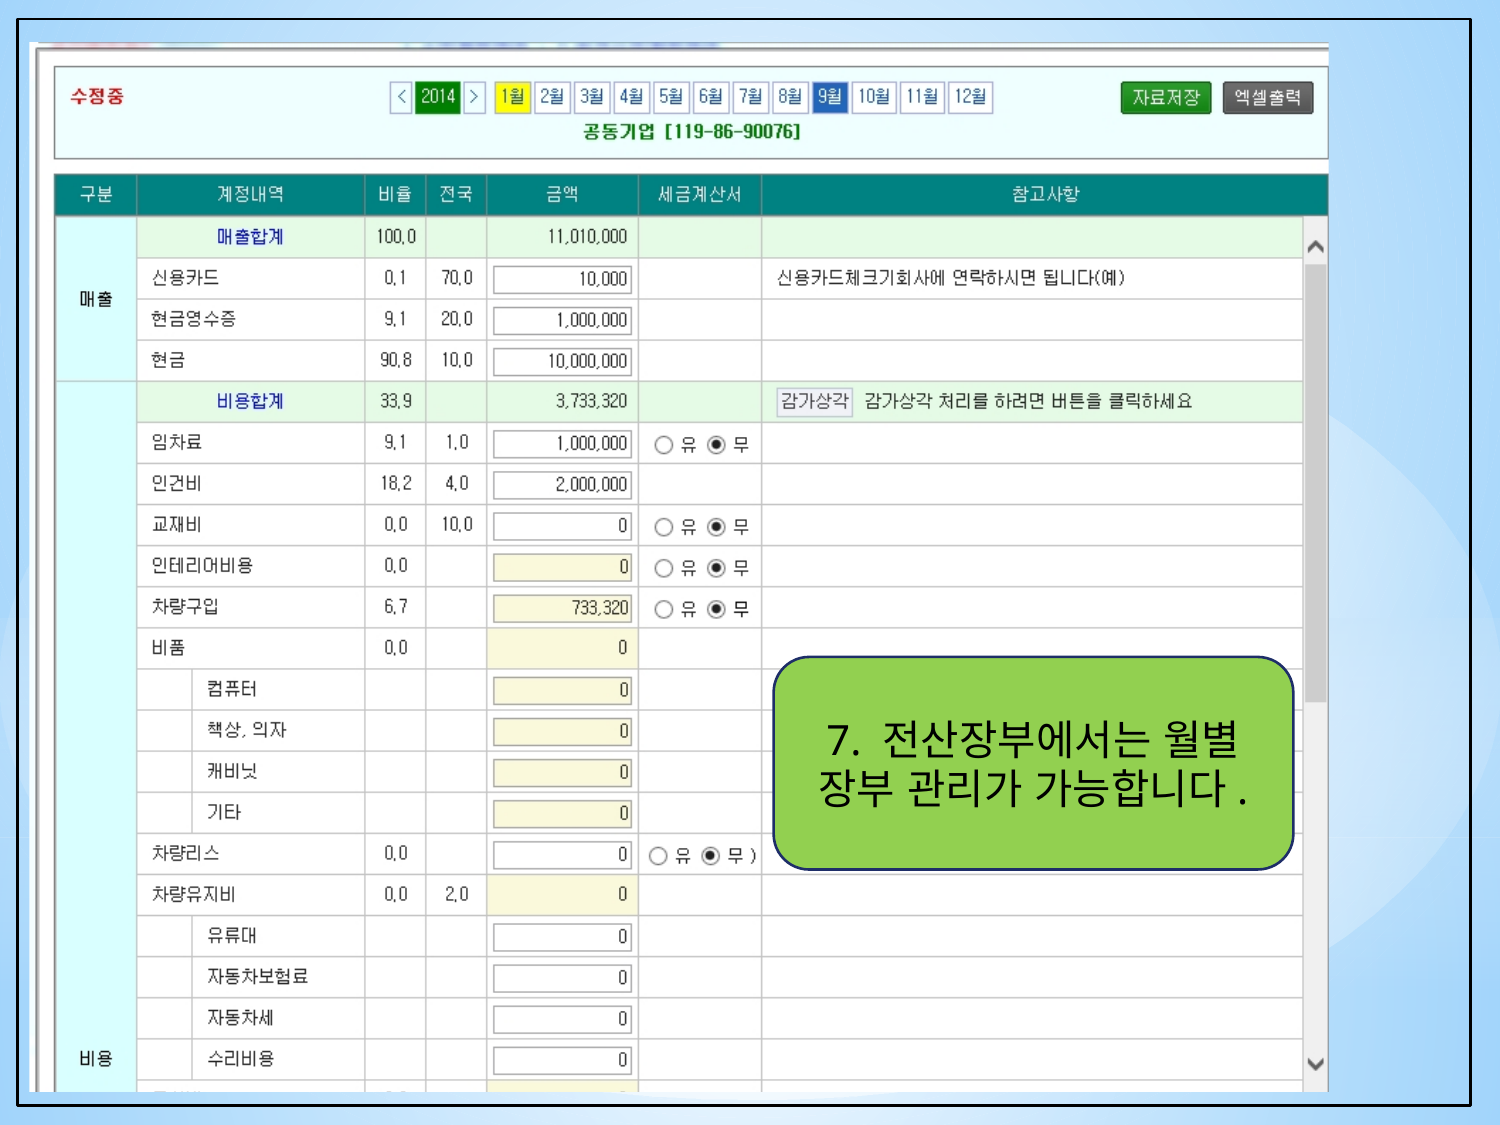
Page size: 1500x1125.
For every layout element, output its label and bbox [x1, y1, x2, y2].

picture [29, 42, 1329, 1092]
